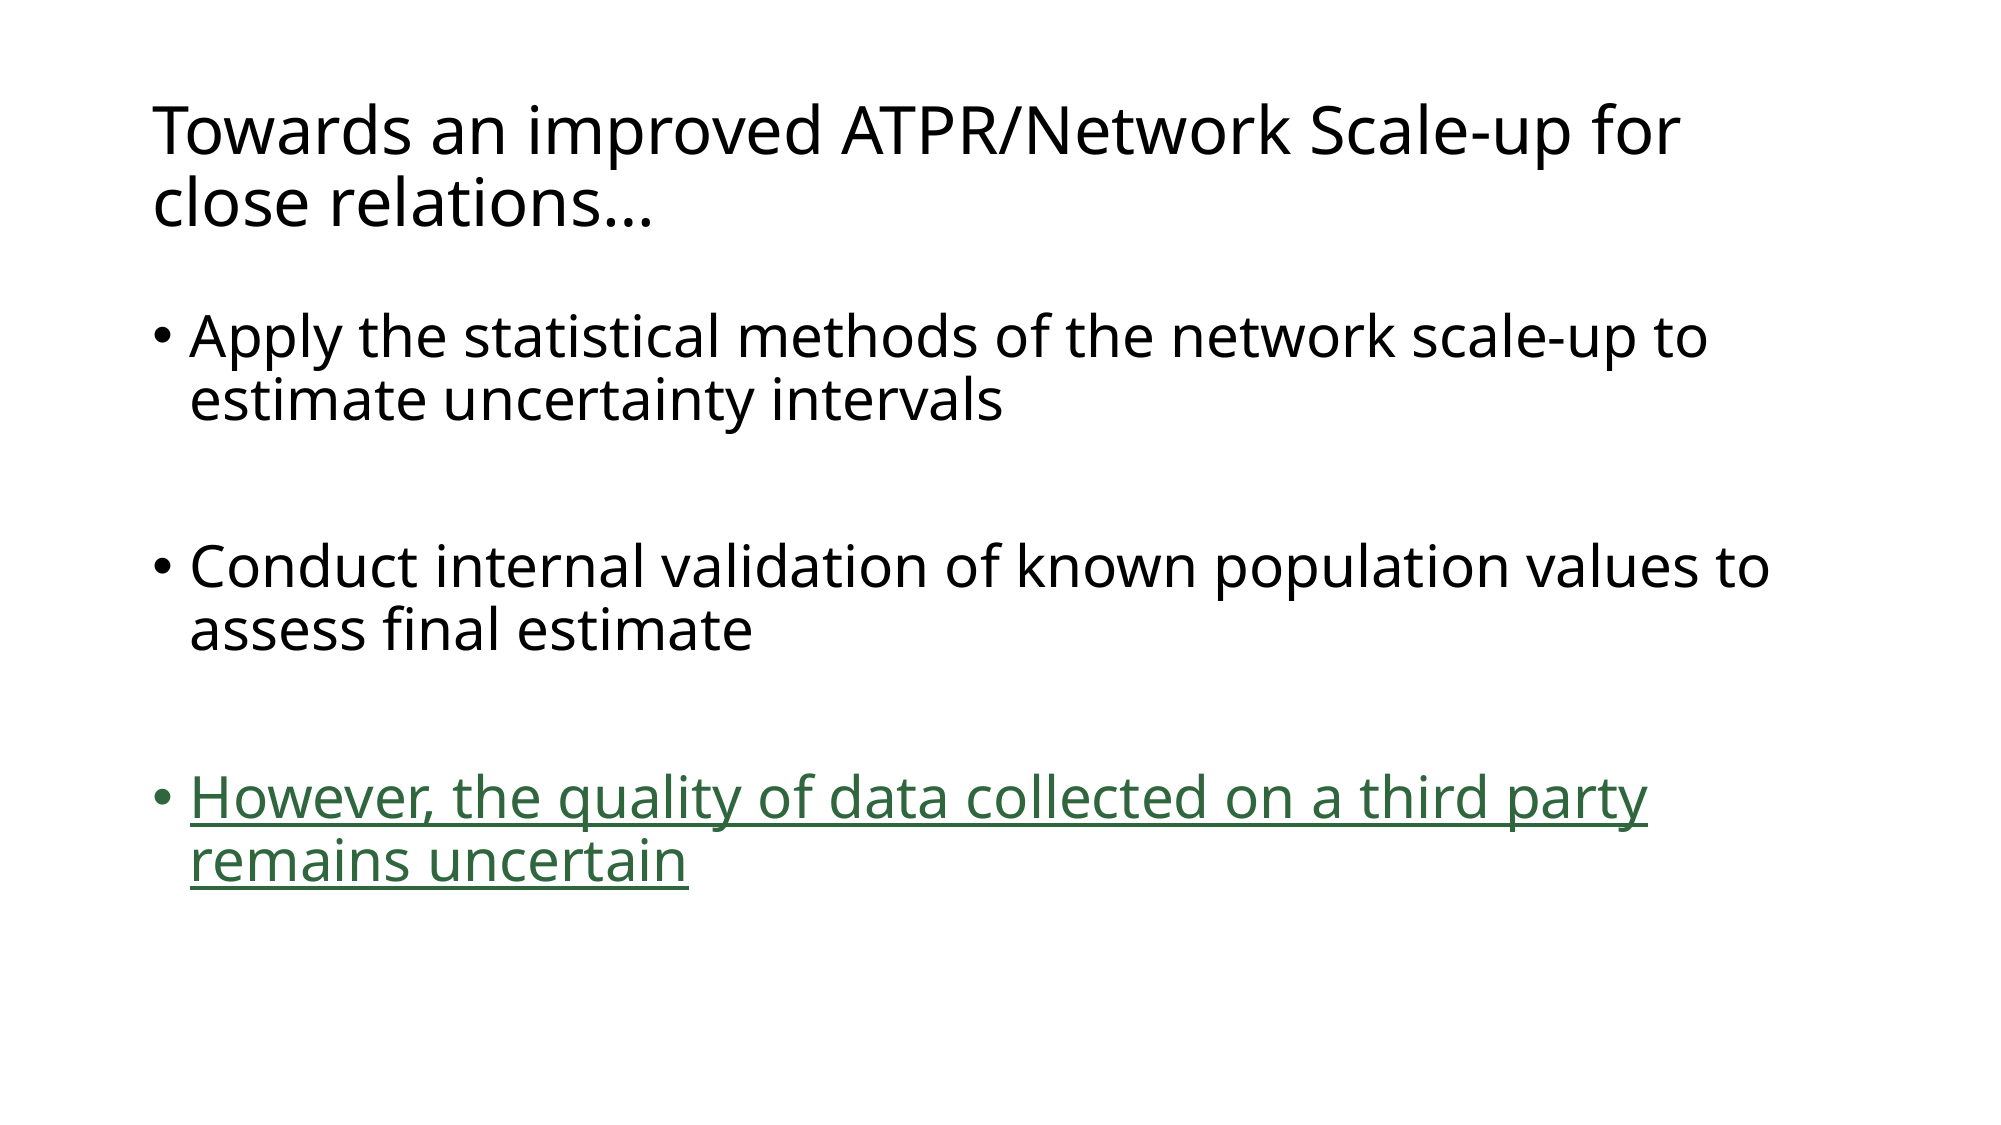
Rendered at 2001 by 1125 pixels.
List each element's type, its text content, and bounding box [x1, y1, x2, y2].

list Apply the statistical methods of the network scale-up to estimate uncertainty intervals Conduct internal validation of known population values to assess final estimate However, the quality of data collected on a third party remains uncertain [137, 299, 1863, 1014]
title Towards an improved ATPR/Network Scale-up for close relations… [137, 59, 1863, 278]
